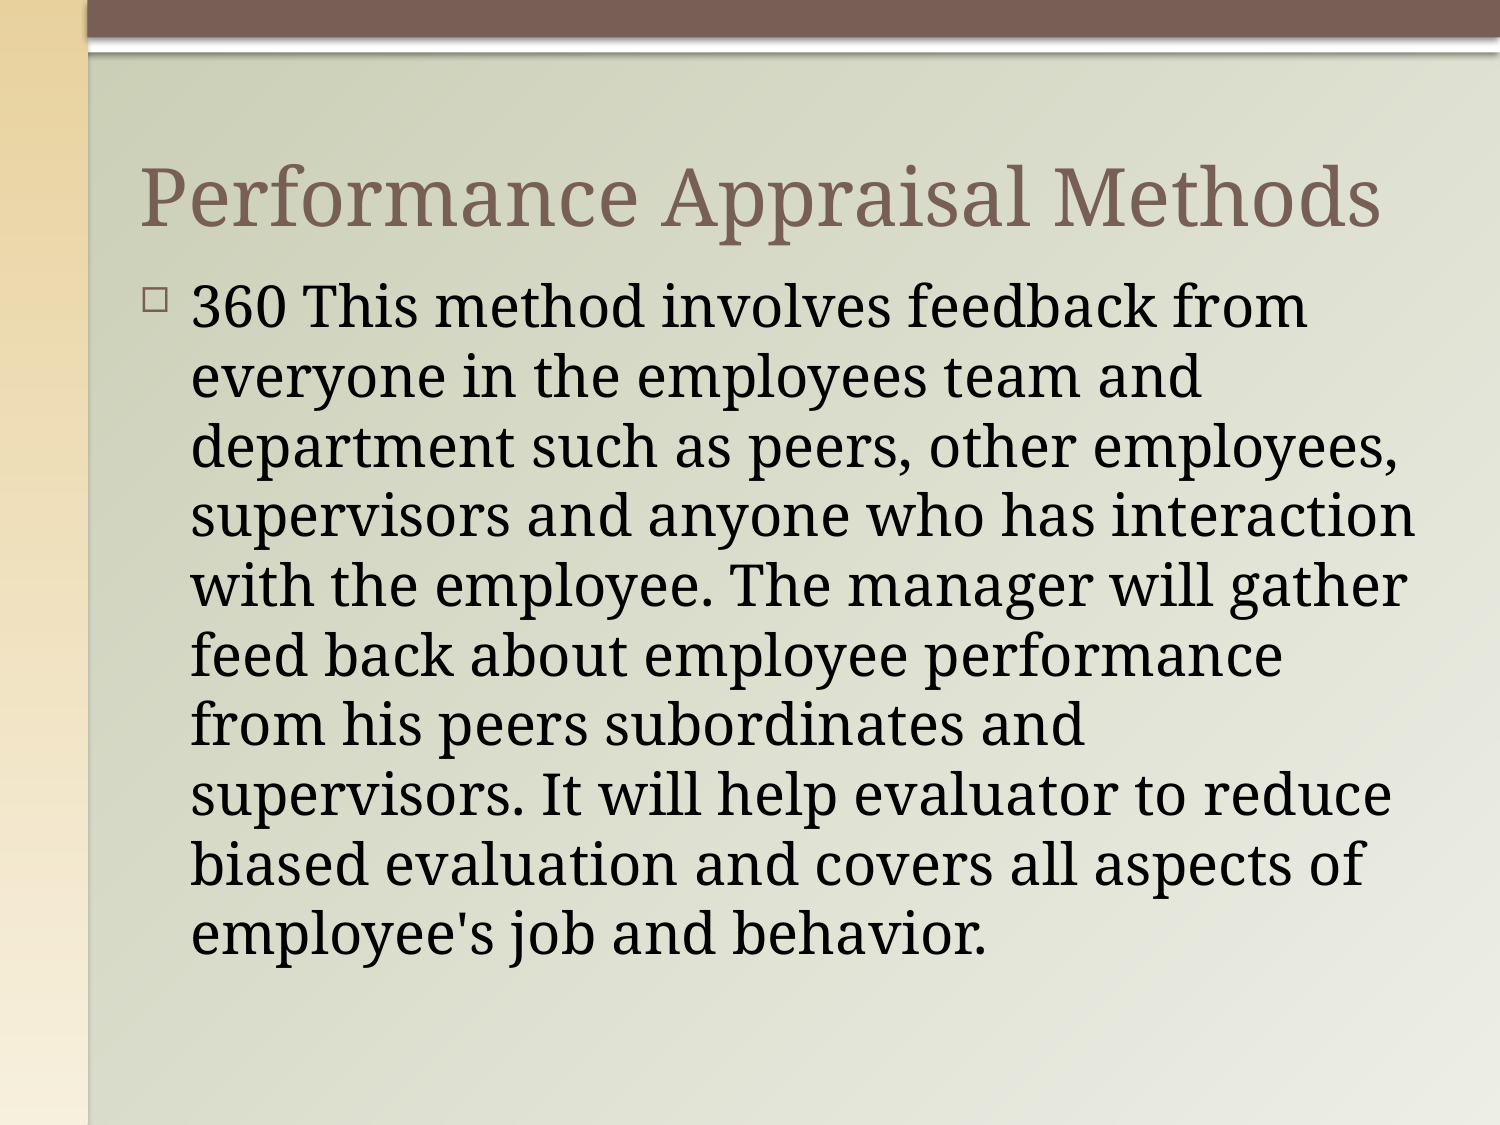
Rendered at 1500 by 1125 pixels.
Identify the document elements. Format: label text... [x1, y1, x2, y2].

list 360 This method involves feedback from everyone in the employees team and department such as peers, other employees, supervisors and anyone who has interaction with the employee. The manager will gather feed back about employee performance from his peers subordinates and supervisors. It will help evaluator to reduce biased evaluation and covers all aspects of employee's job and behavior. [125, 262, 1438, 1013]
title Performance Appraisal Methods [125, 62, 1438, 250]
